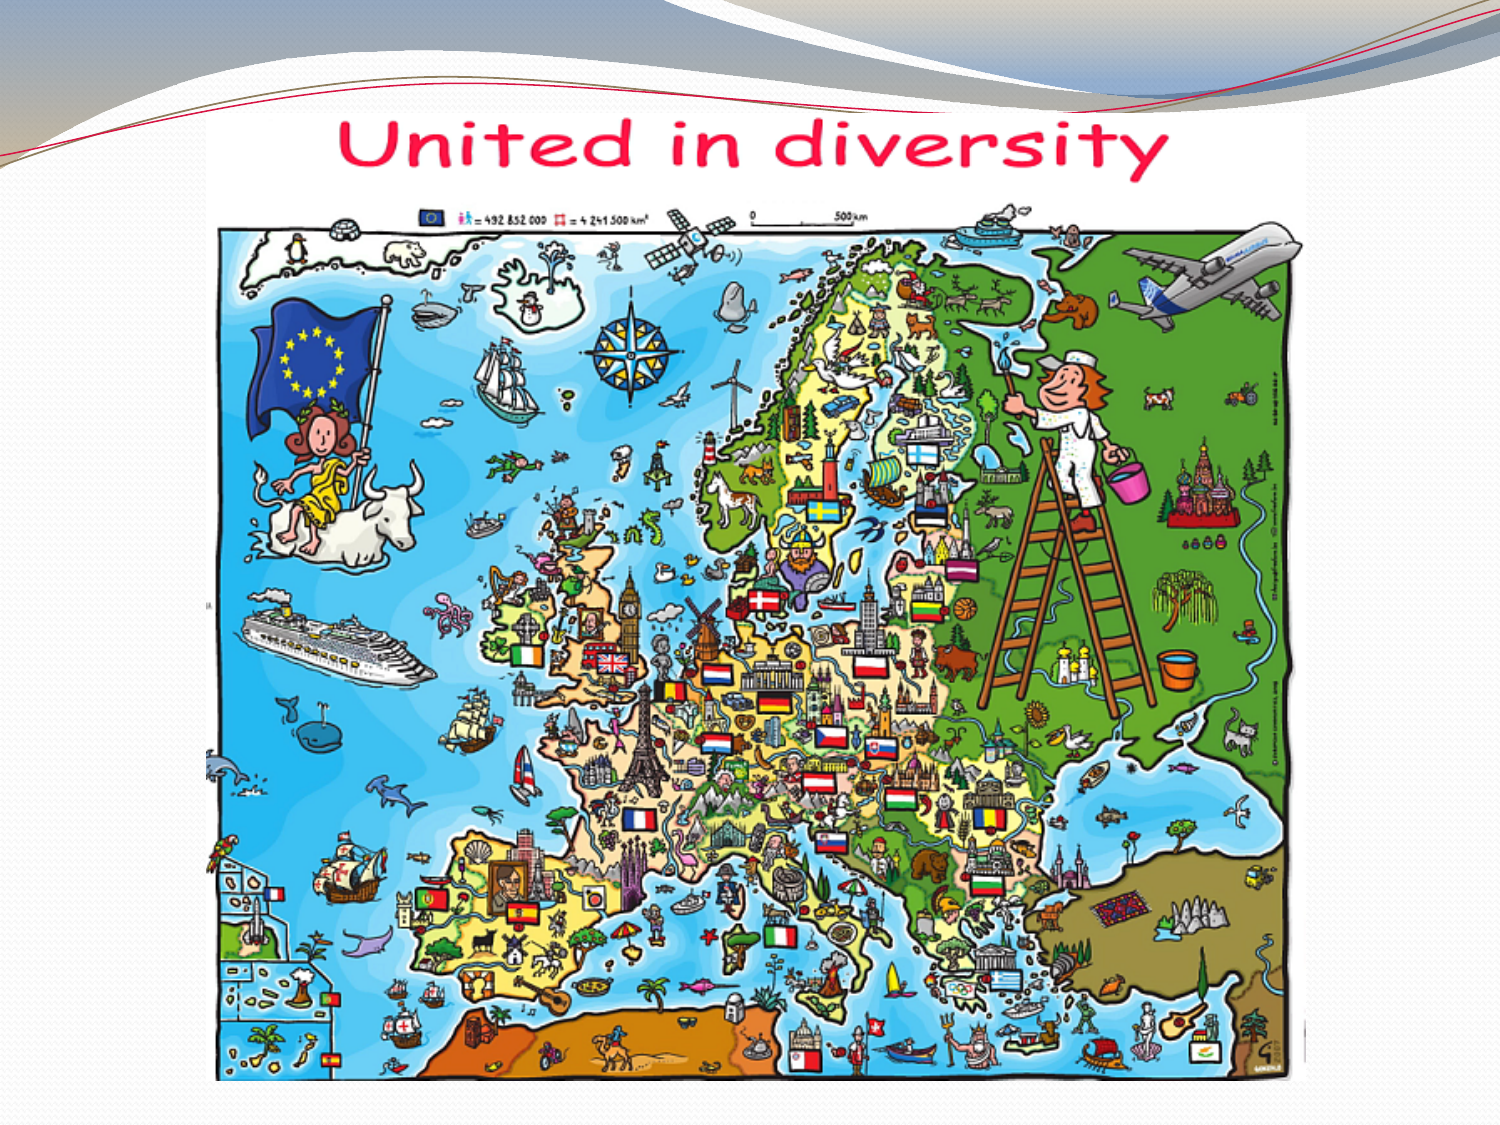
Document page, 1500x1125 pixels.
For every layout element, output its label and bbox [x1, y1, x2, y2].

list [206, 113, 1306, 1081]
